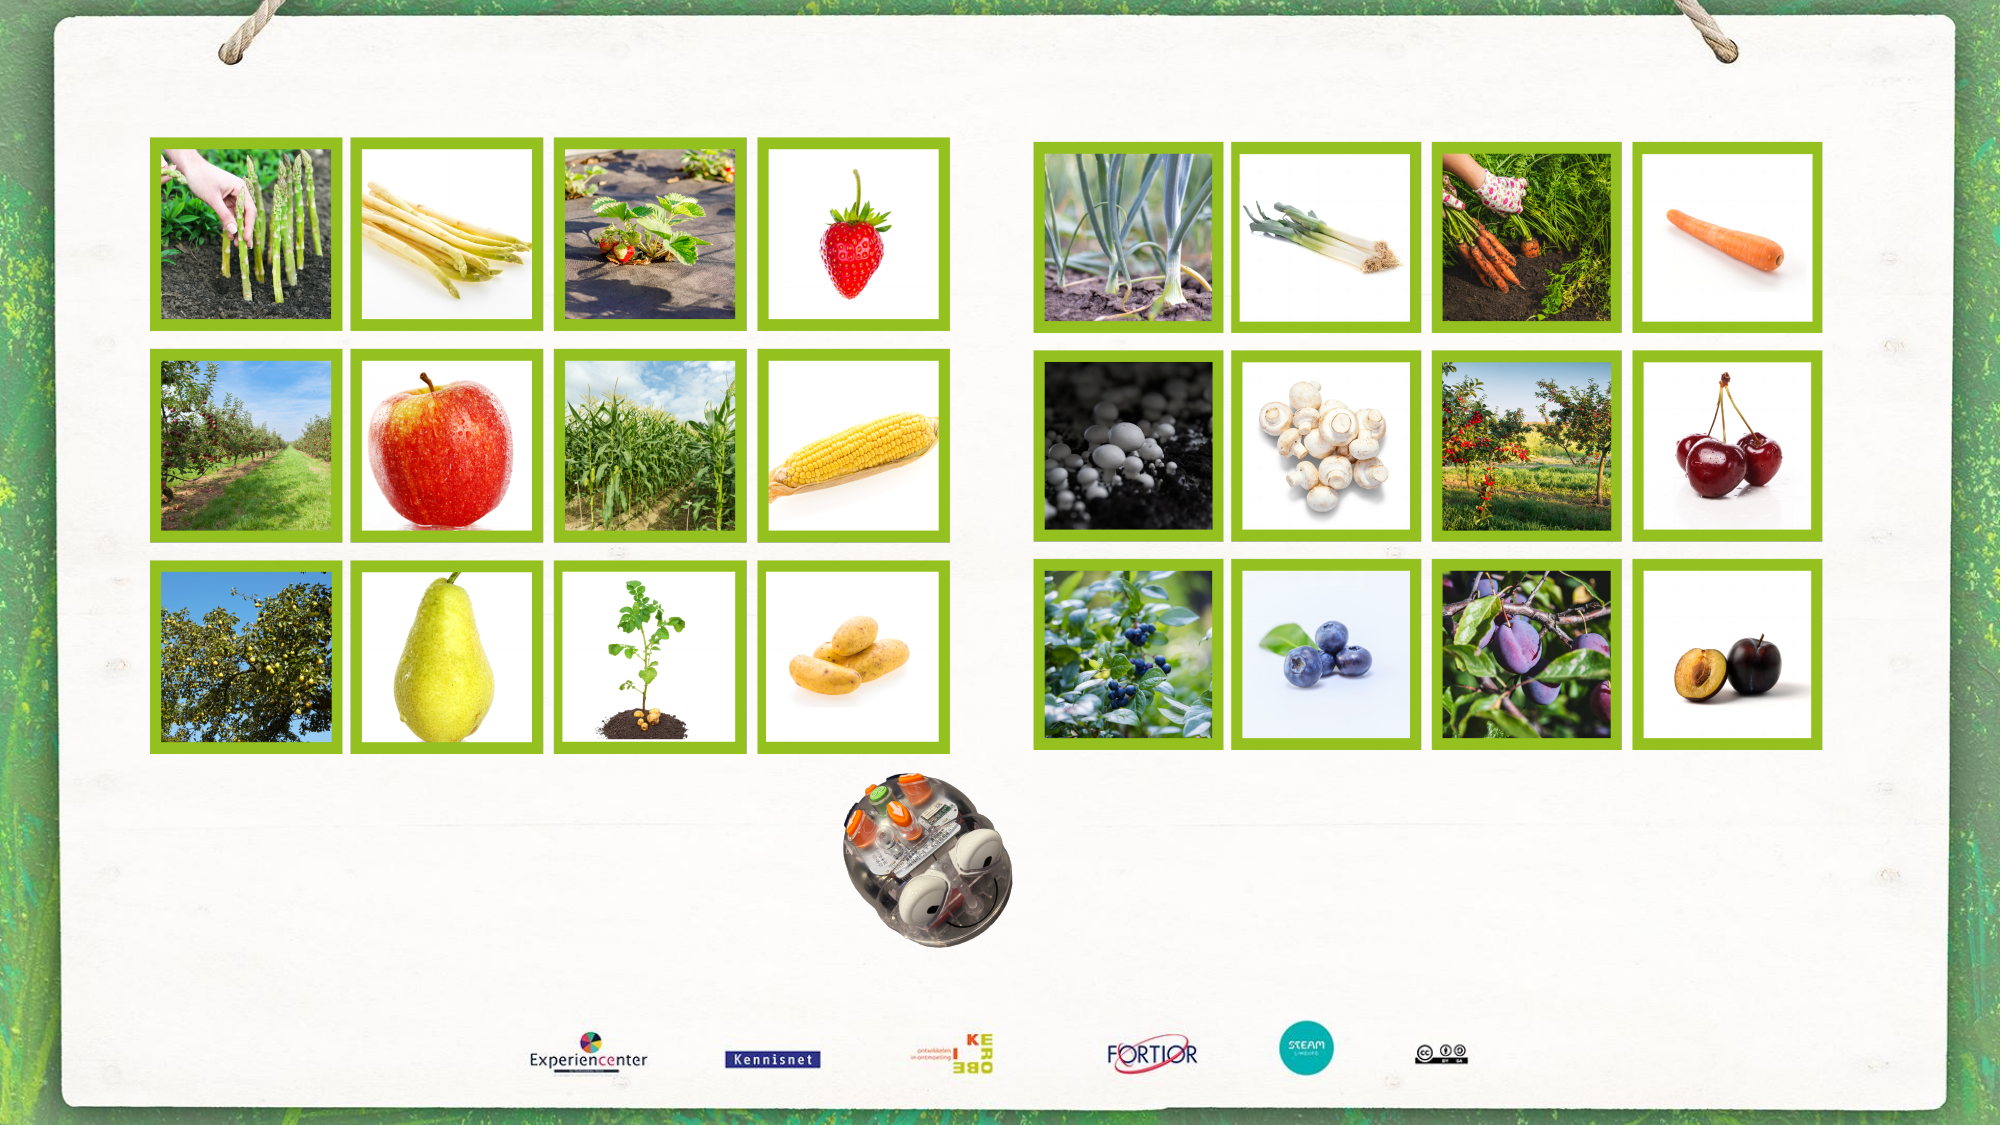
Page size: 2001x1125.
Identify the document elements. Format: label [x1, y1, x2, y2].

list [0, 0, 2000, 1125]
picture [108, 106, 2000, 998]
